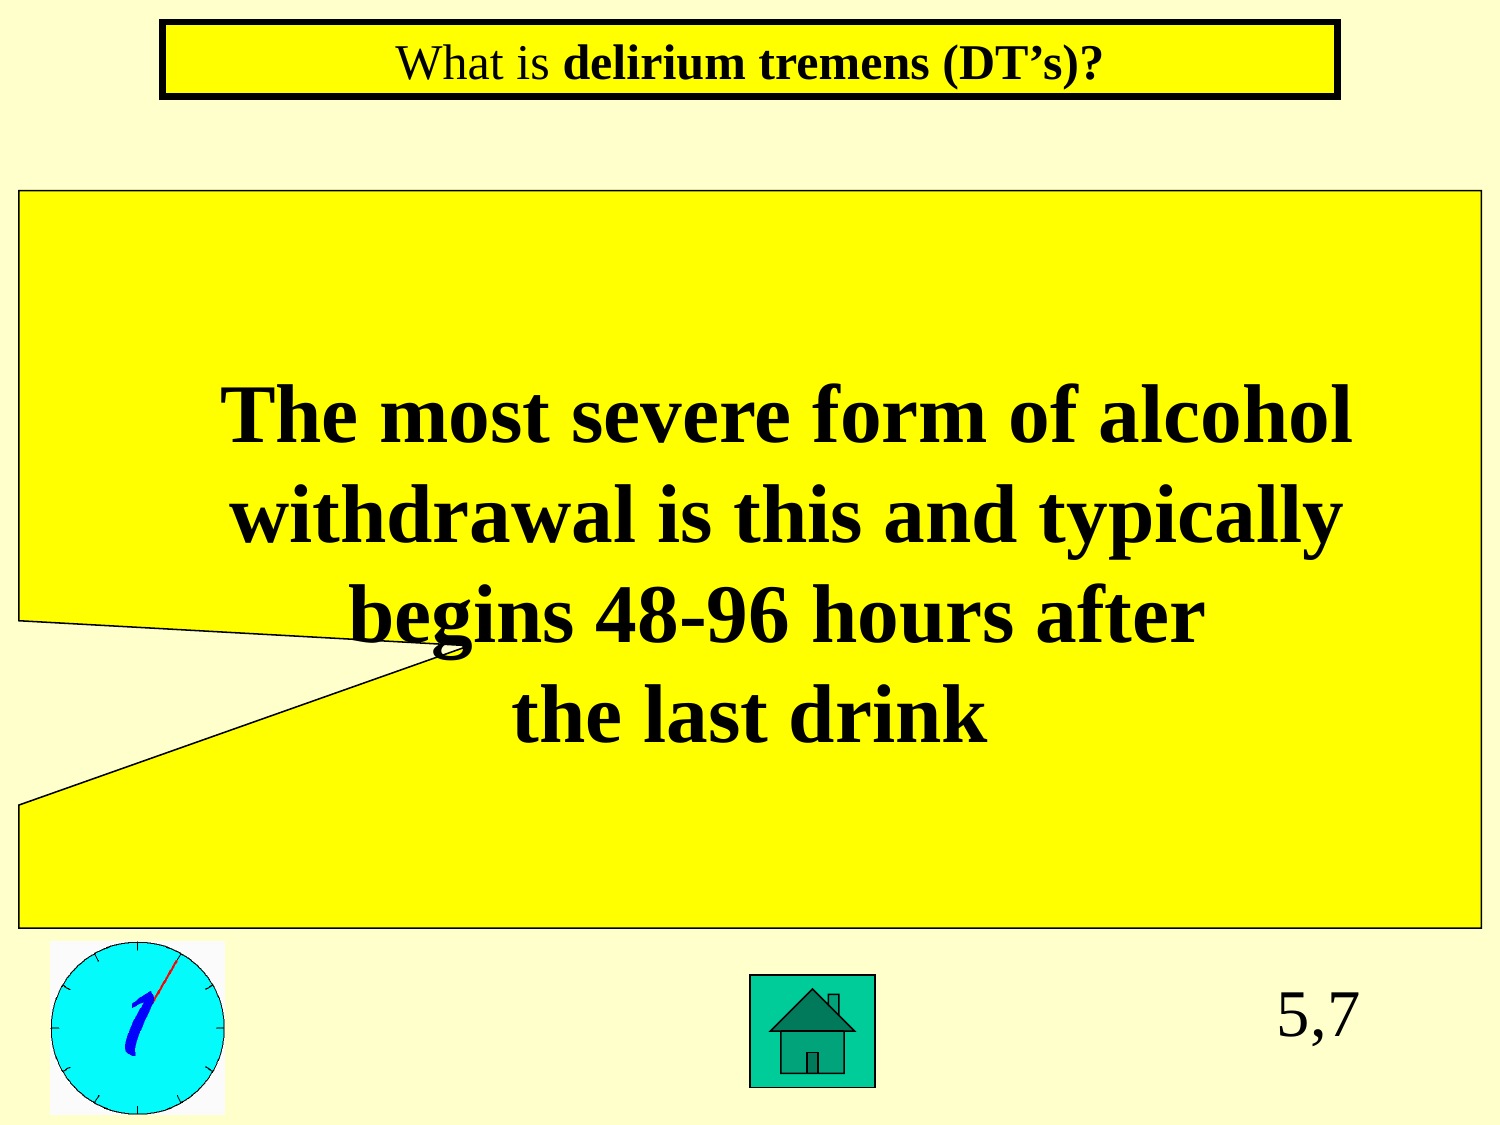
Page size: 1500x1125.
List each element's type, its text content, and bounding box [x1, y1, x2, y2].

text_box What is delirium tremens (DT’s)? [162, 21, 1338, 97]
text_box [49, 940, 226, 1116]
subtitle 5,7 [1137, 962, 1500, 1125]
text_box [750, 975, 876, 1088]
text_box The most severe form of alcohol withdrawal is this and typically begins 48-96 hours after the last drink [18, 190, 1482, 929]
